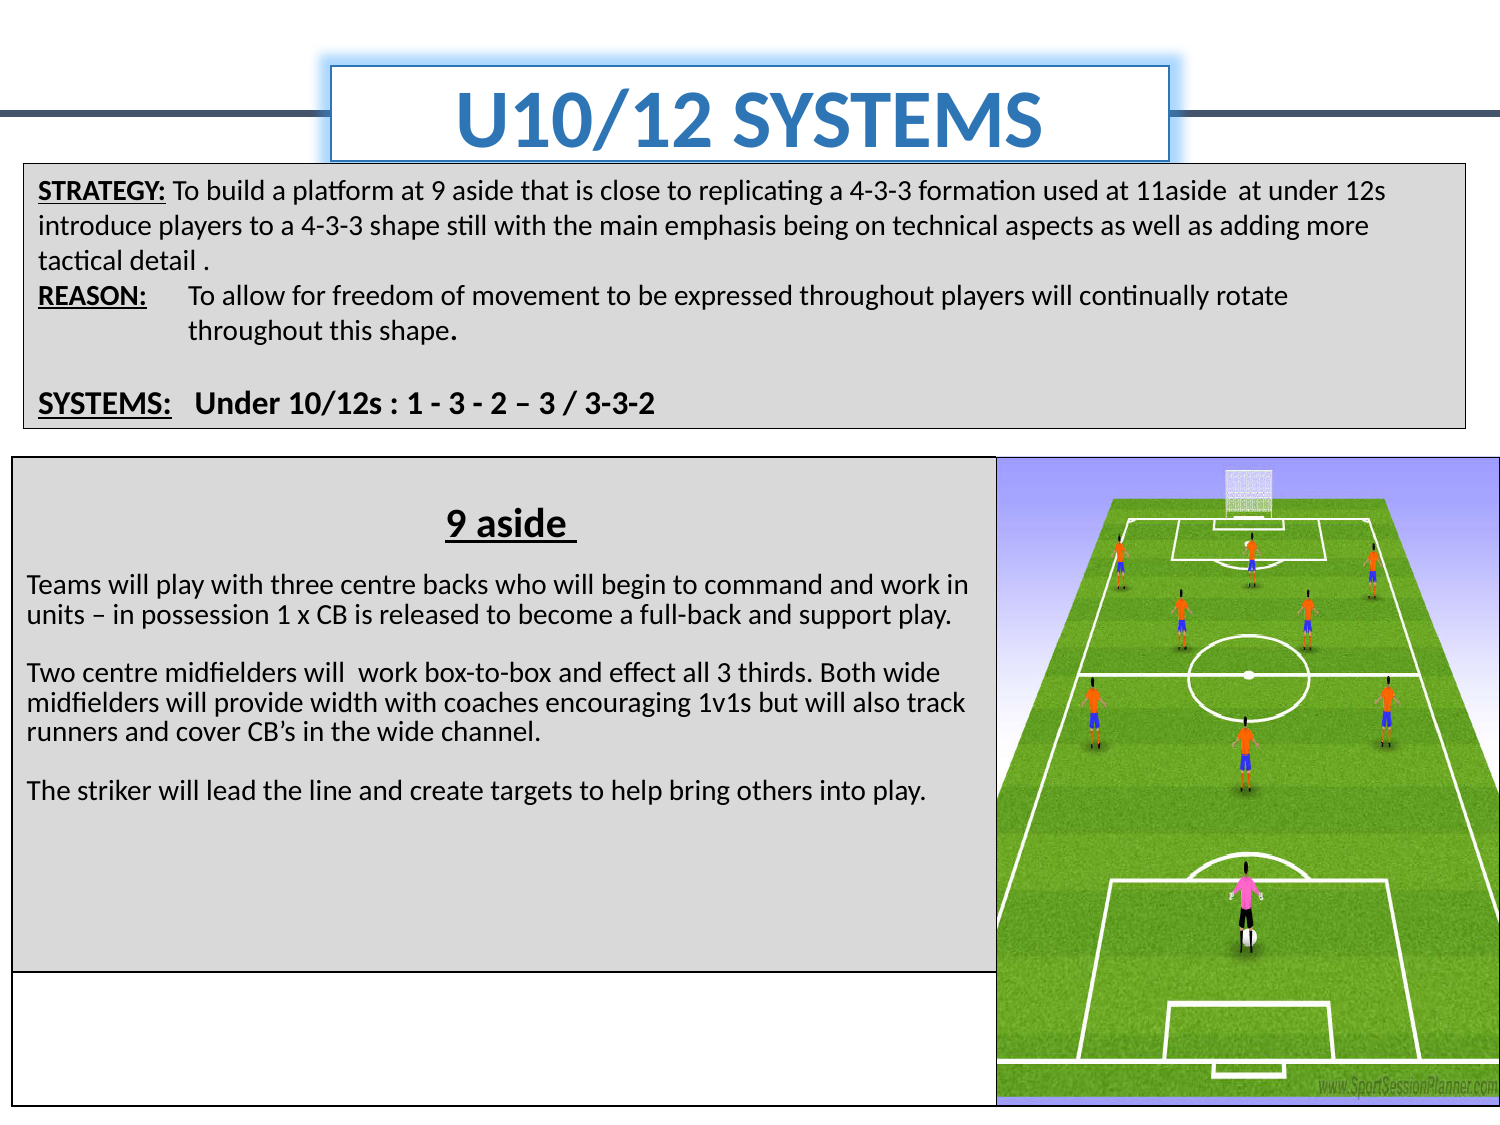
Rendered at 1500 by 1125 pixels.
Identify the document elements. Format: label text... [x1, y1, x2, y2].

table_cell [13, 973, 996, 1105]
text_box U10/12 SYSTEMS [330, 114, 1170, 162]
picture [996, 456, 1500, 1106]
text_box U10/12 SYSTEMS [330, 65, 1170, 113]
table_header 9 aside Teams will play with three centre backs who will begin to command and work in units – in possession 1 x CB is released to become a full-back and support play. Two centre midfielders will work box-to-box and effect all 3 thirds. Both wide midfielders will provide width with coaches encouraging 1v1s but will also track runners and cover CB’s in the wide channel. The striker will lead the line and create targets to help bring others into play. [13, 458, 996, 971]
text_box STRATEGY: To build a platform at 9 aside that is close to replicating a 4-3-3 formation used at 11aside at under 12s introduce players to a 4-3-3 shape still with the main emphasis being on technical aspects as well as adding more tactical detail . REASON: To allow for freedom of movement to be expressed throughout players will continually rotate throughout this shape. SYSTEMS: Under 10/12s : 1 - 3 - 2 – 3 / 3-3-2 [23, 163, 1466, 429]
